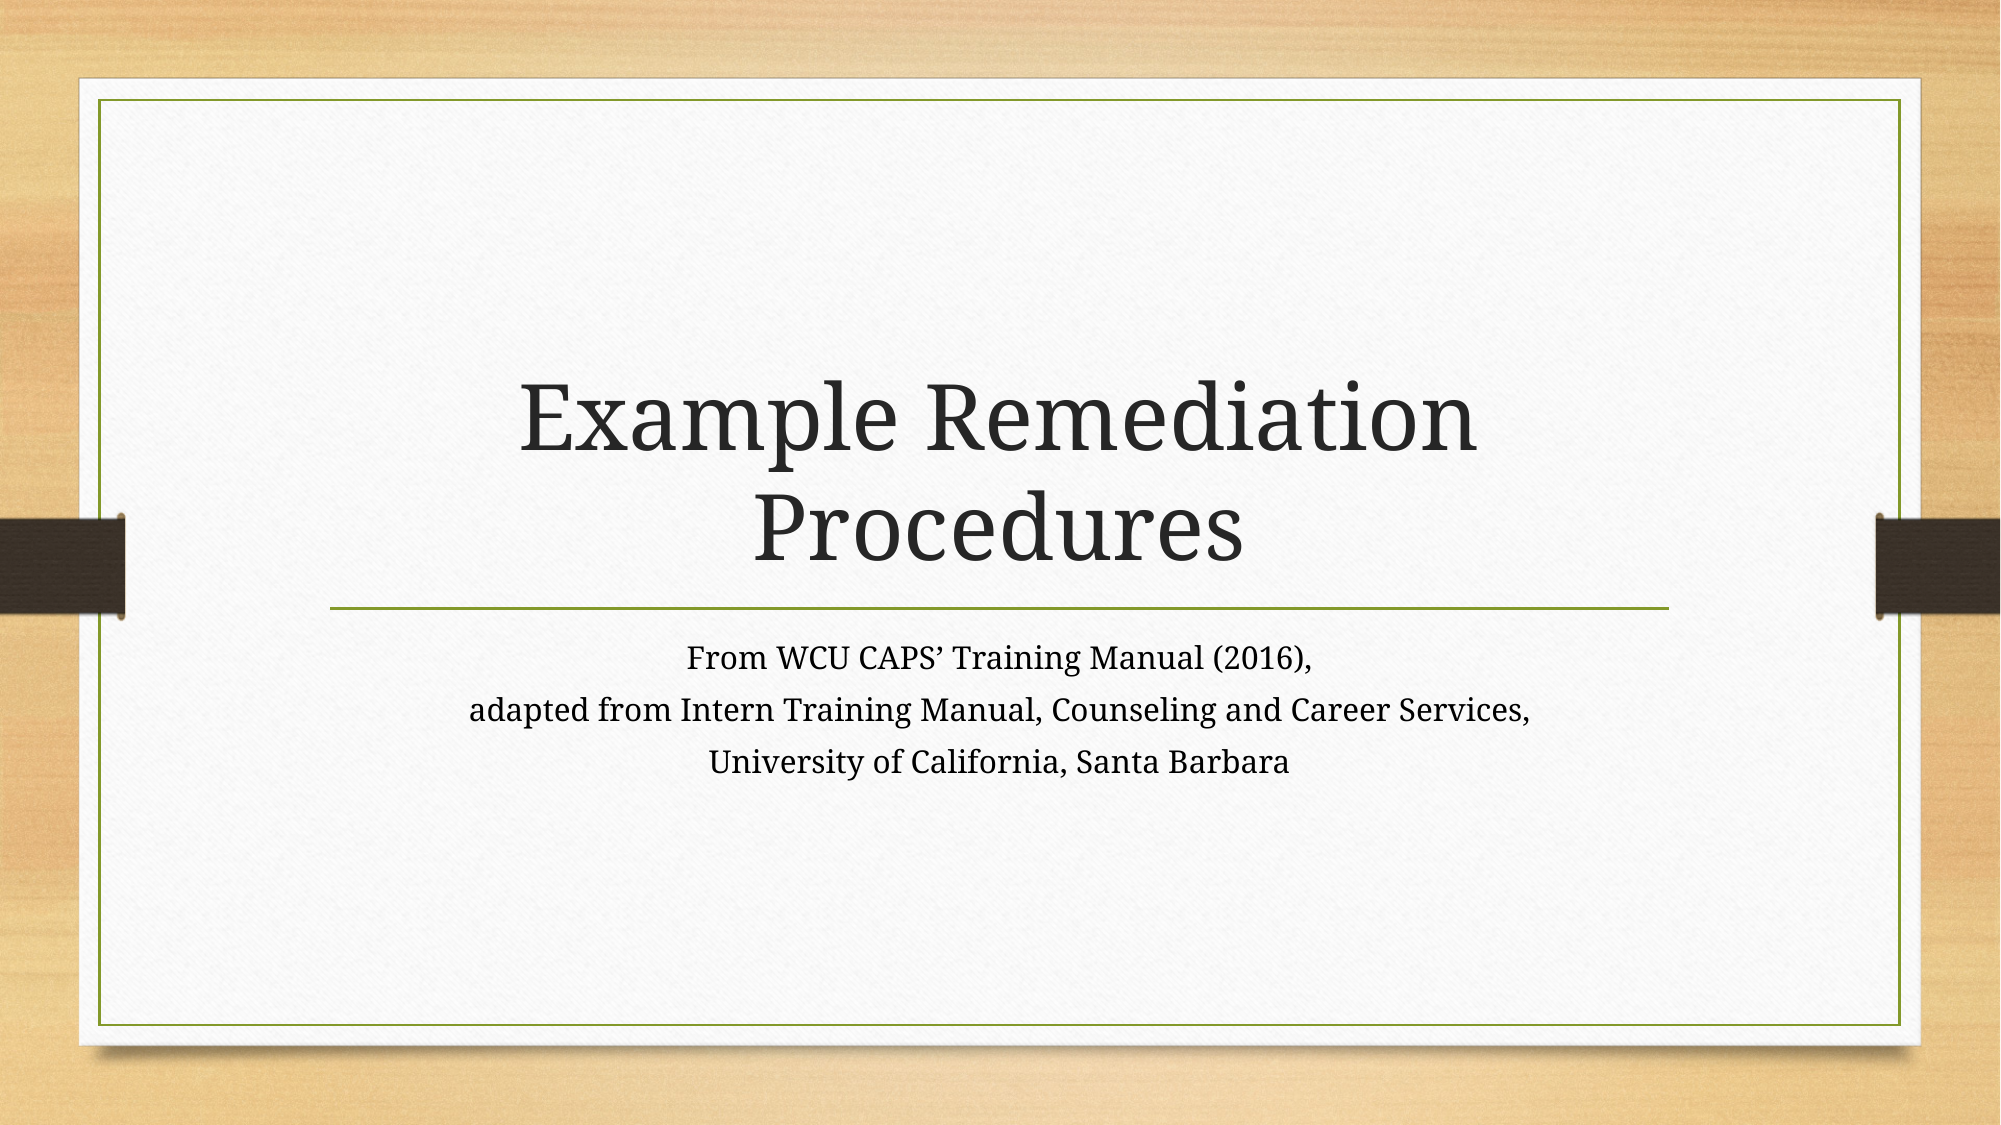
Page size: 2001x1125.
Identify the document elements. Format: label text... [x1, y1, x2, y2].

list From WCU CAPS’ Training Manual (2016), adapted from Intern Training Manual, Counseling and Career Services, University of California, Santa Barbara [330, 630, 1669, 788]
picture [0, 0, 2001, 1125]
title Example Remediation Procedures [330, 287, 1669, 587]
